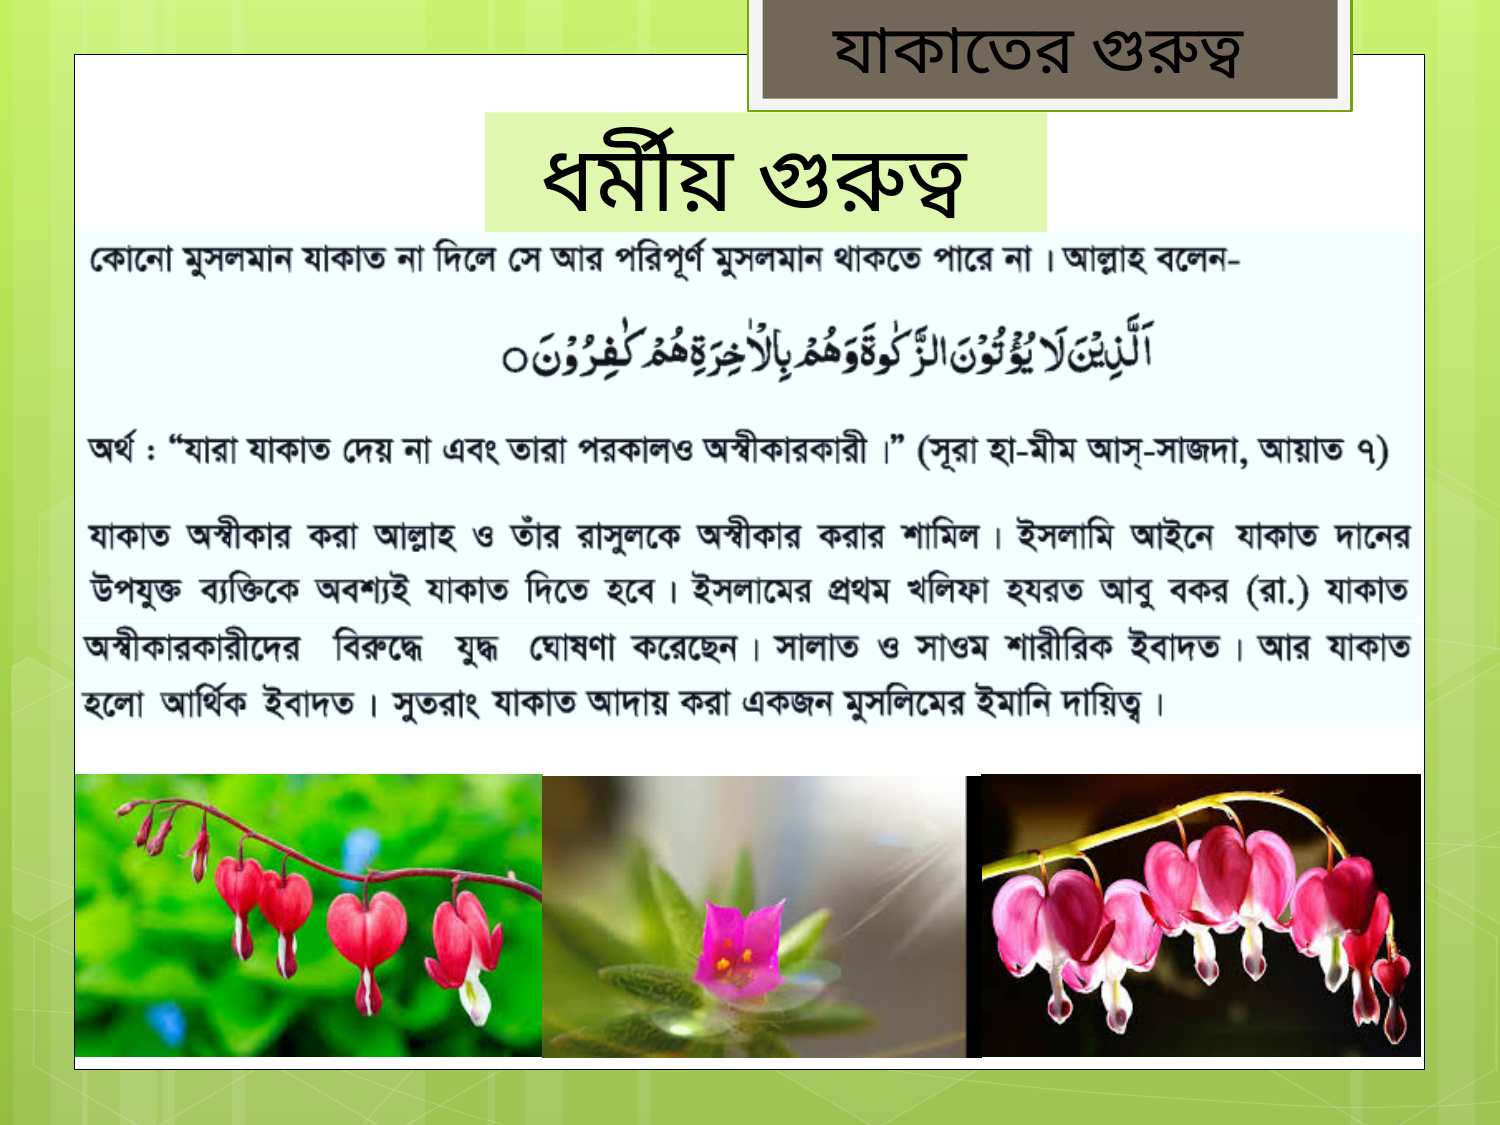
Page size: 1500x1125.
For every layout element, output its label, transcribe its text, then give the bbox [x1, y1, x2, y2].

picture [74, 232, 1421, 620]
picture [74, 622, 1421, 727]
text_box যাকাতের গুরুত্ব [818, 0, 1276, 95]
text_box ধর্মীয় গুরুত্ব [484, 112, 1048, 230]
picture [75, 774, 1421, 1059]
